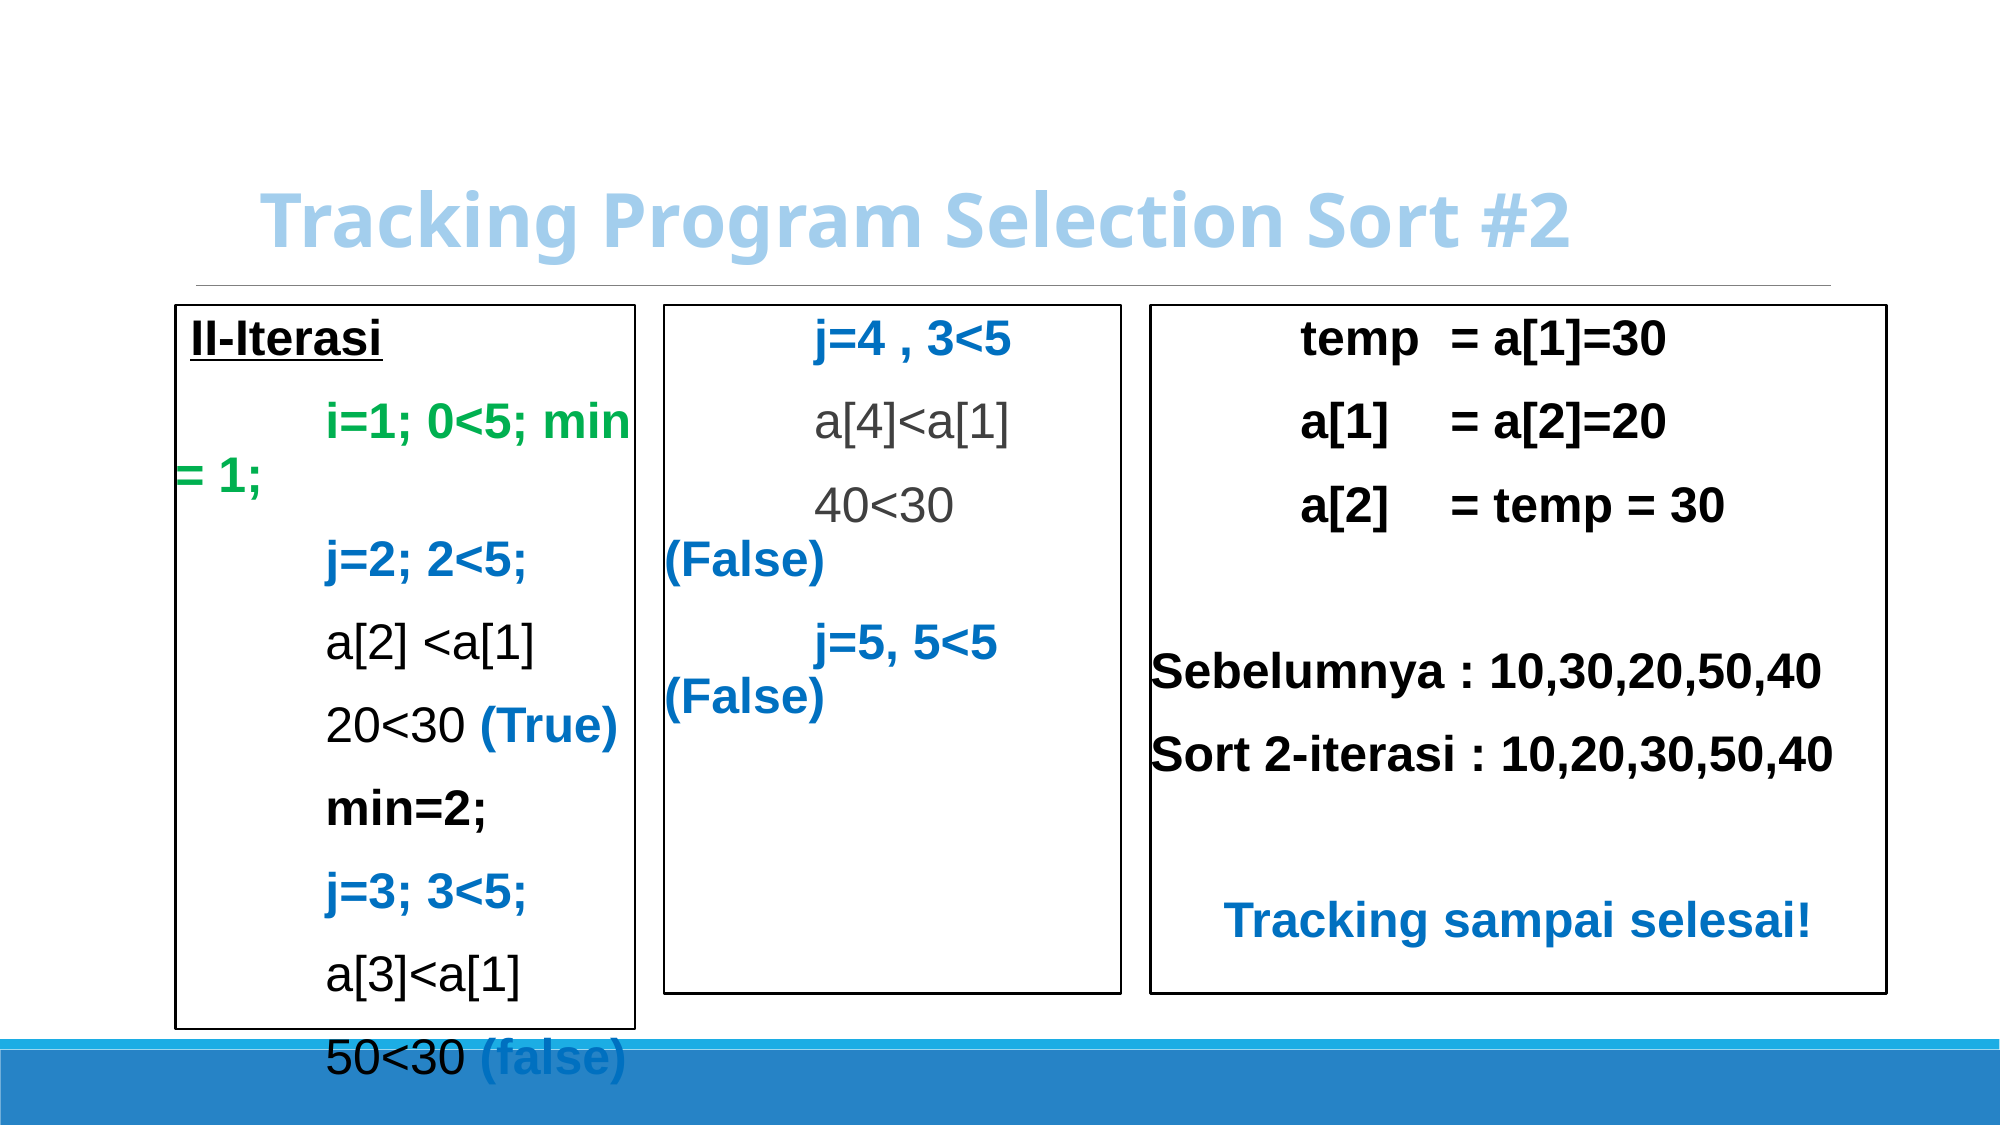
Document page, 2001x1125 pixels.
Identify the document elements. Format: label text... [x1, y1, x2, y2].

list temp = a[1]=30 a[1] = a[2]=20 a[2] = temp = 30 Sebelumnya : 10,30,20,50,40 Sort 2-iterasi : 10,20,30,50,40 Tracking sampai selesai! [1149, 304, 1888, 995]
text_box j=4 , 3<5 a[4]<a[1] 40<30 (False) j=5, 5<5 (False) [663, 304, 1122, 995]
list II-Iterasi i=1; 0<5; min = 1; j=2; 2<5; a[2] <a[1] 20<30 (True) min=2; j=3; 3<5; a[3]<a[1] 50<30 (false) [174, 304, 636, 1030]
title Tracking Program Selection Sort #2 [90, 108, 1741, 270]
